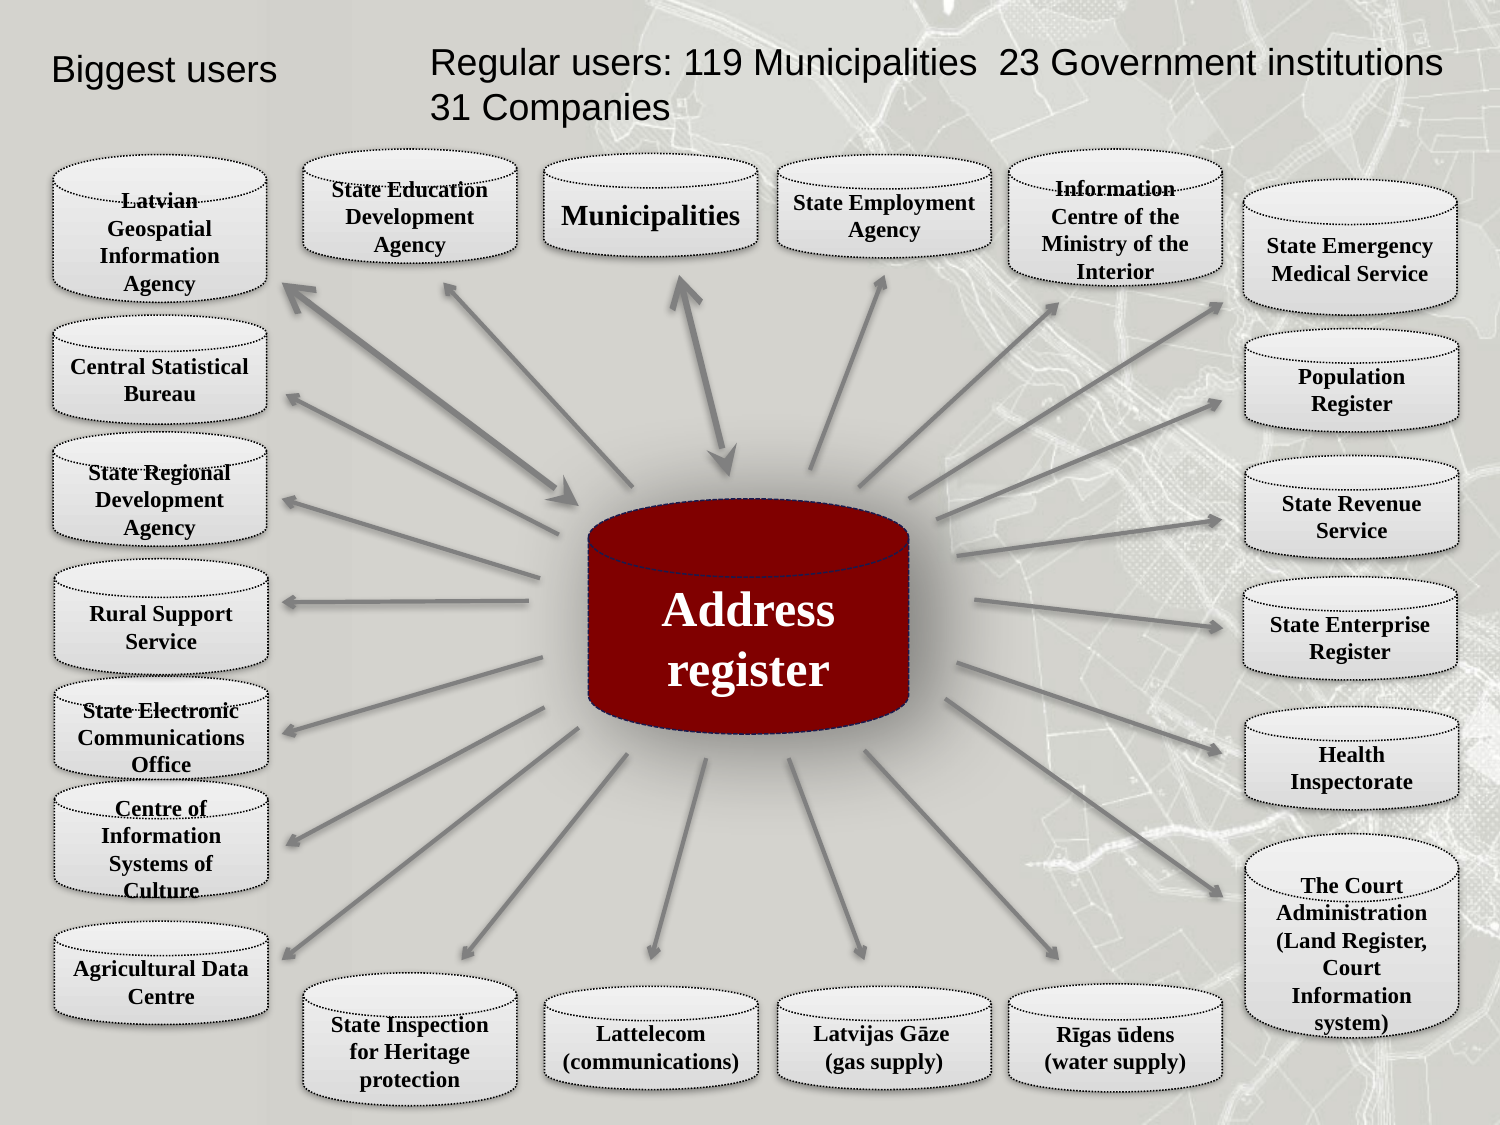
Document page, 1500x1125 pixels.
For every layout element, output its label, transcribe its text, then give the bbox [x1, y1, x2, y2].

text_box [52, 148, 1459, 1107]
text_box Biggest users [36, 37, 304, 98]
picture [0, 0, 1500, 1125]
text_box Regular users: 119 Municipalities 23 Government institutions 31 Companies [414, 30, 1478, 136]
